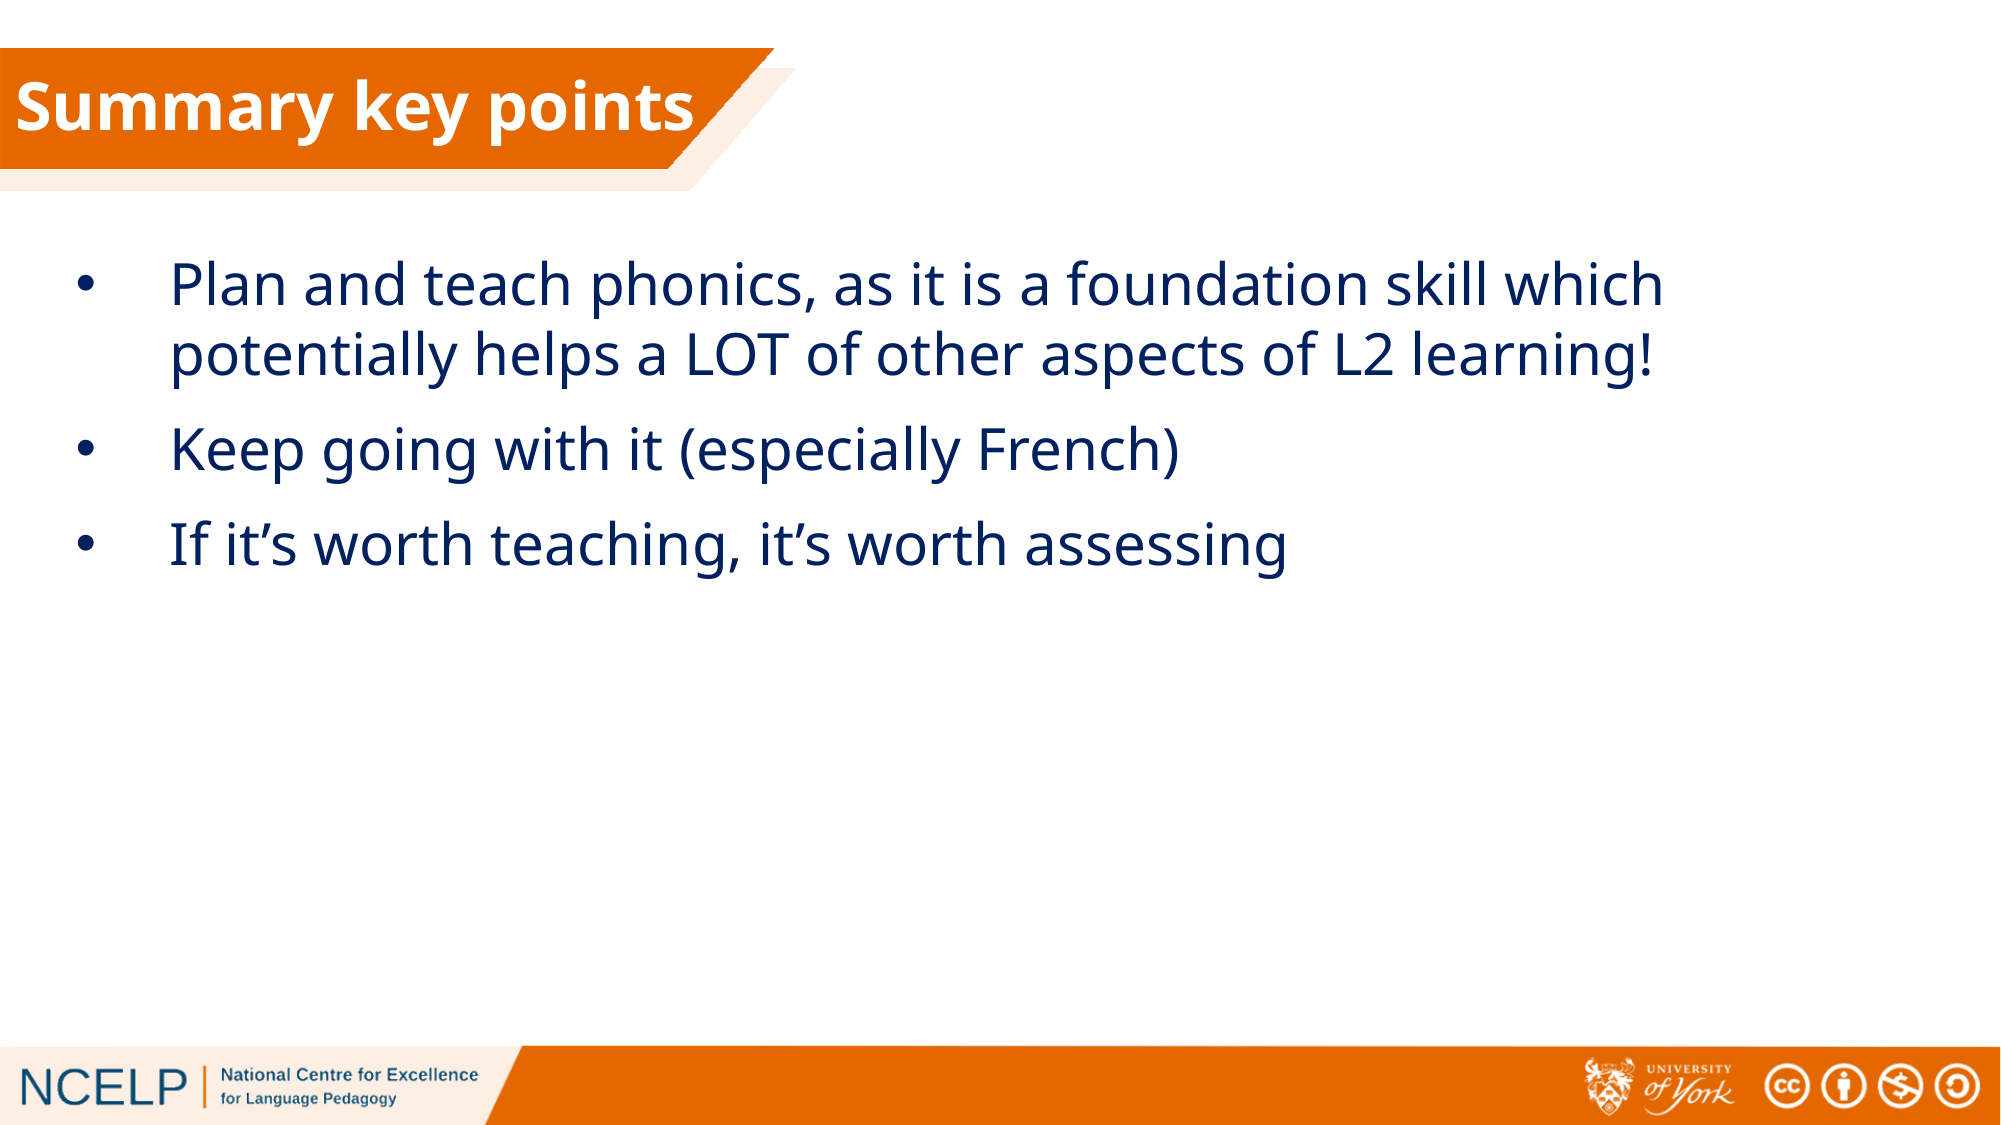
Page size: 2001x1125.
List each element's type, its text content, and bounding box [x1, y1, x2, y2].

title Summary key points [0, 0, 1161, 218]
text_box Plan and teach phonics, as it is a foundation skill which potentially helps a LOT of other aspects of L2 learning! Keep going with it (especially French) If it’s worth teaching, it’s worth assessing [60, 239, 1849, 585]
picture [0, 48, 798, 191]
picture [0, 0, 2001, 1125]
